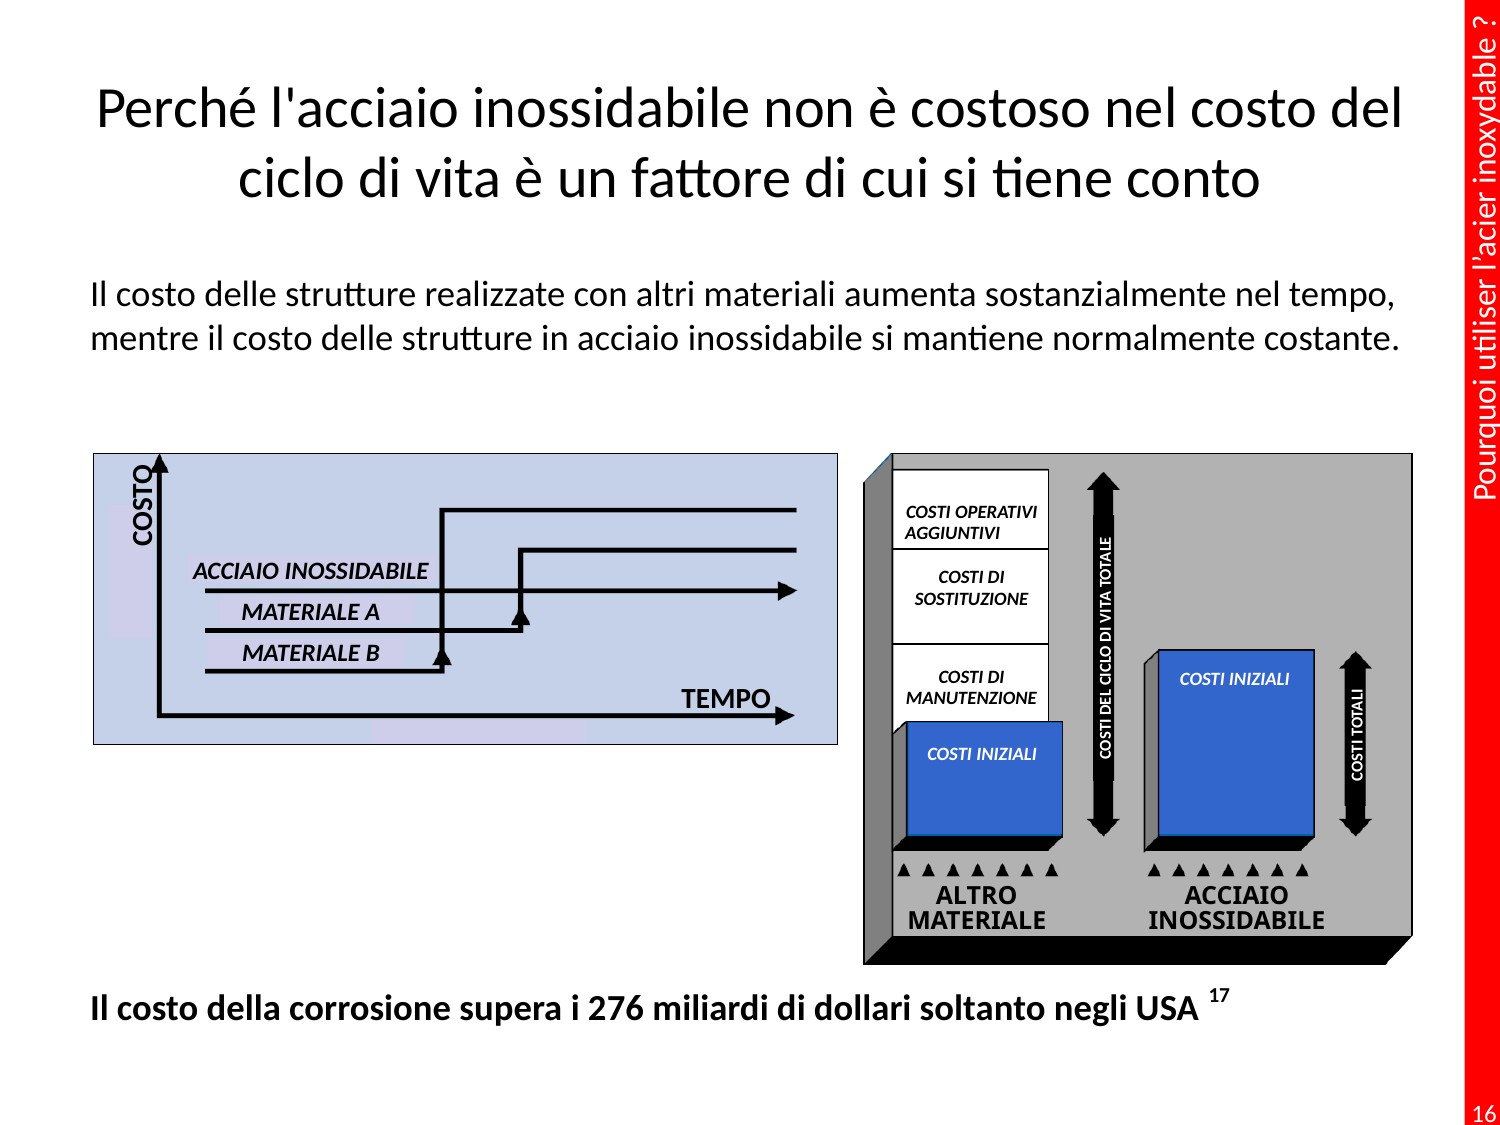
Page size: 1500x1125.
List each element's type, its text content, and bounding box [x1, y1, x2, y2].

list Il costo delle strutture realizzate con altri materiali aumenta sostanzialmente nel tempo, mentre il costo delle strutture in acciaio inossidabile si mantiene normalmente costante. Il costo della corrosione supera i 276 miliardi di dollari soltanto negli USA 17 [75, 262, 1425, 1071]
slide_number 16 [1446, 1082, 1500, 1125]
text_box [852, 429, 1427, 973]
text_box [94, 454, 837, 745]
title Perché l'acciaio inossidabile non è costoso nel costo del ciclo di vita è un fattore di cui si tiene conto [75, 45, 1425, 233]
